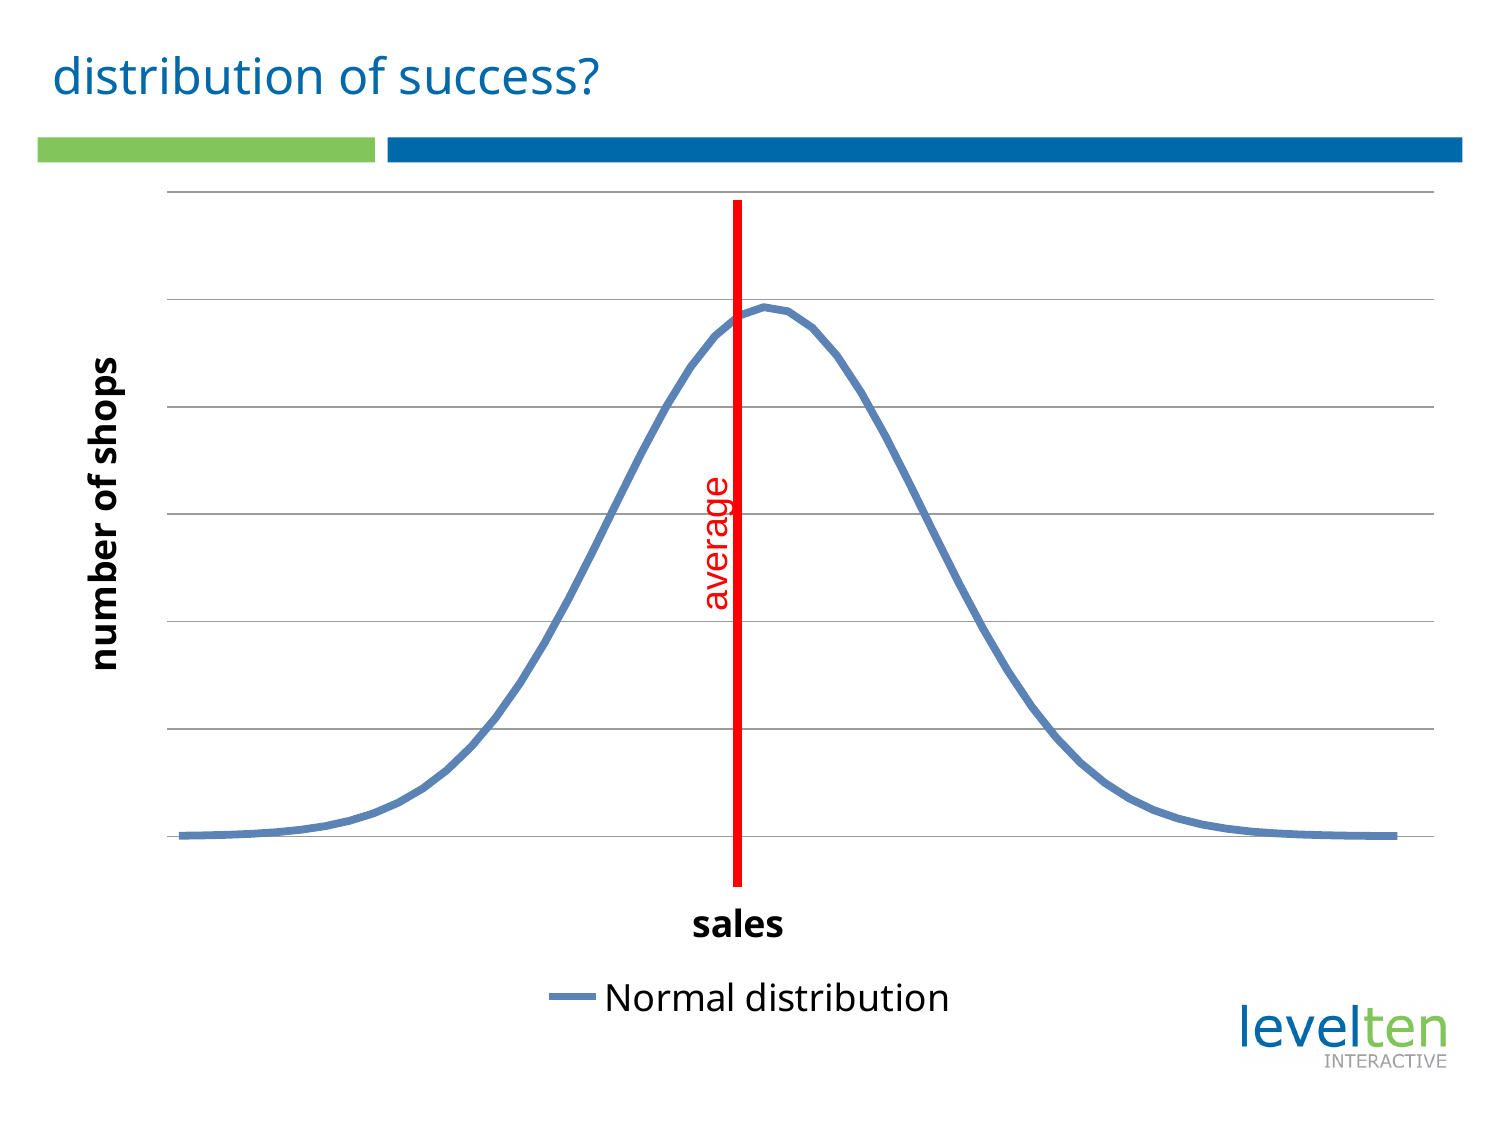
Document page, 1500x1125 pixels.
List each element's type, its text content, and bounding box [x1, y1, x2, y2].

picture [1237, 1031, 1451, 1071]
text_box [33, 133, 379, 167]
text_box distribution of success? [37, 37, 1388, 113]
chart [37, 174, 1463, 1031]
text_box [383, 133, 1467, 167]
